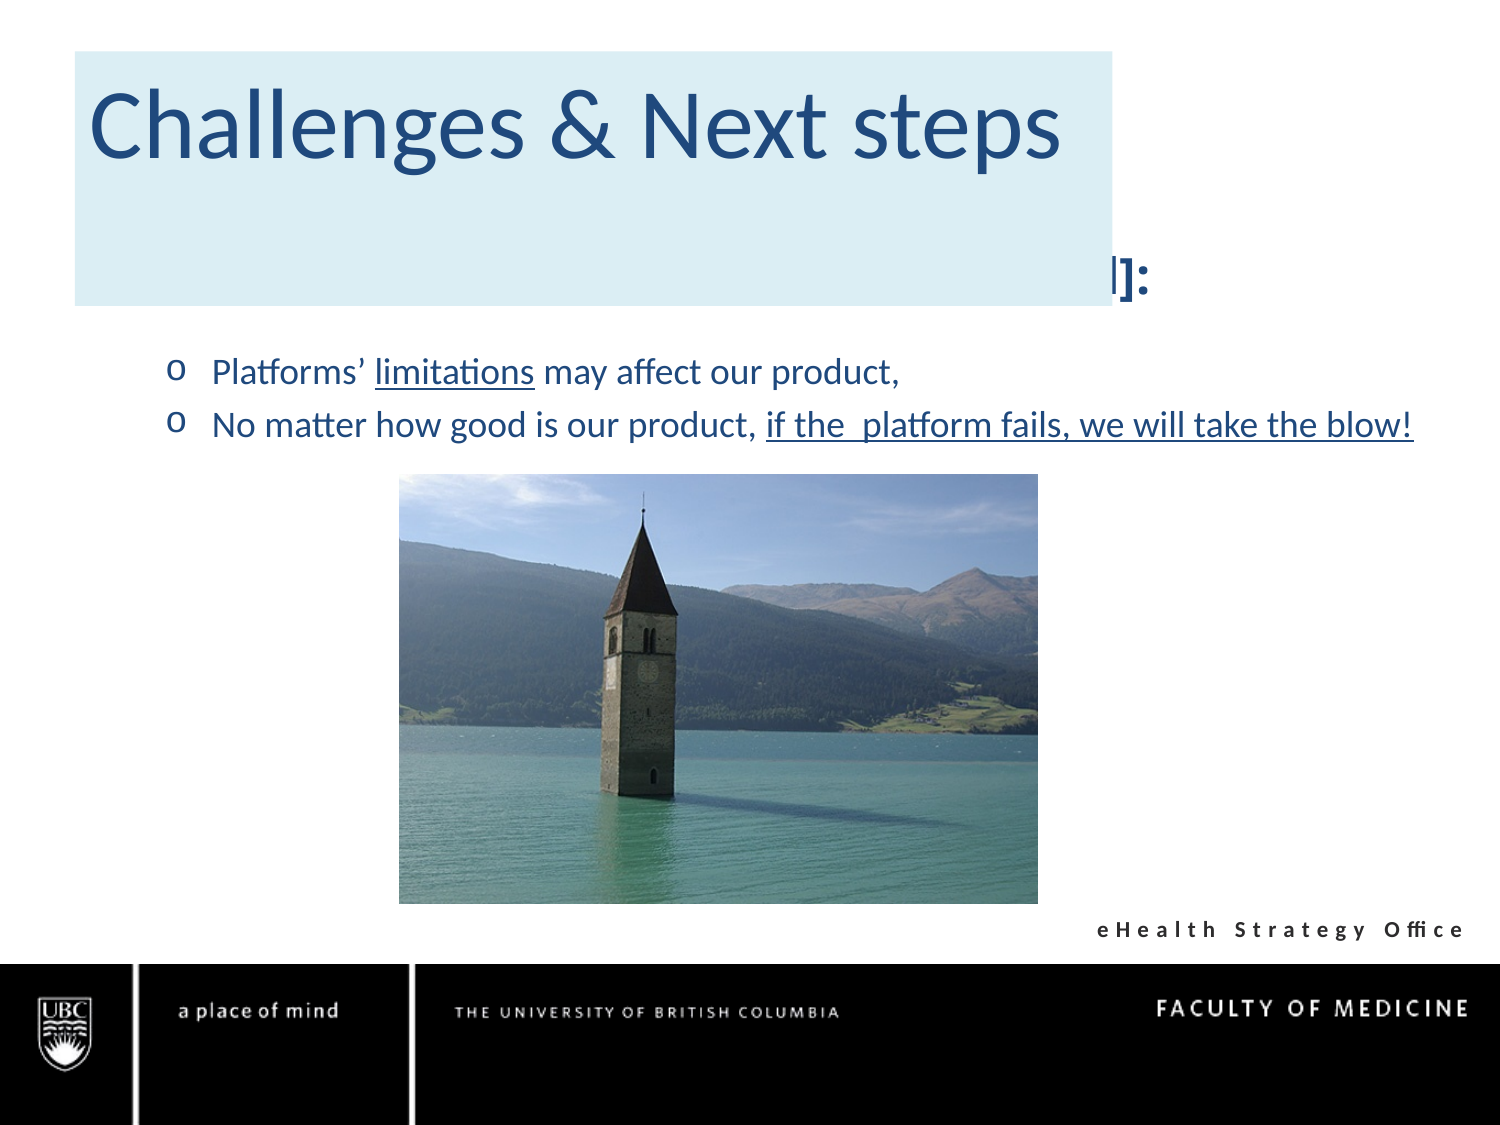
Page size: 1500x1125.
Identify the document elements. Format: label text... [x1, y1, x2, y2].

text_box Challenges & Next steps [74, 51, 1113, 306]
list Drawbacks of using platforms [continued]: Platforms’ limitations may affect our product, No matter how good is our product, if the platform fails, we will take the blow! [75, 237, 1438, 638]
picture [0, 964, 1500, 1125]
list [399, 474, 1038, 905]
